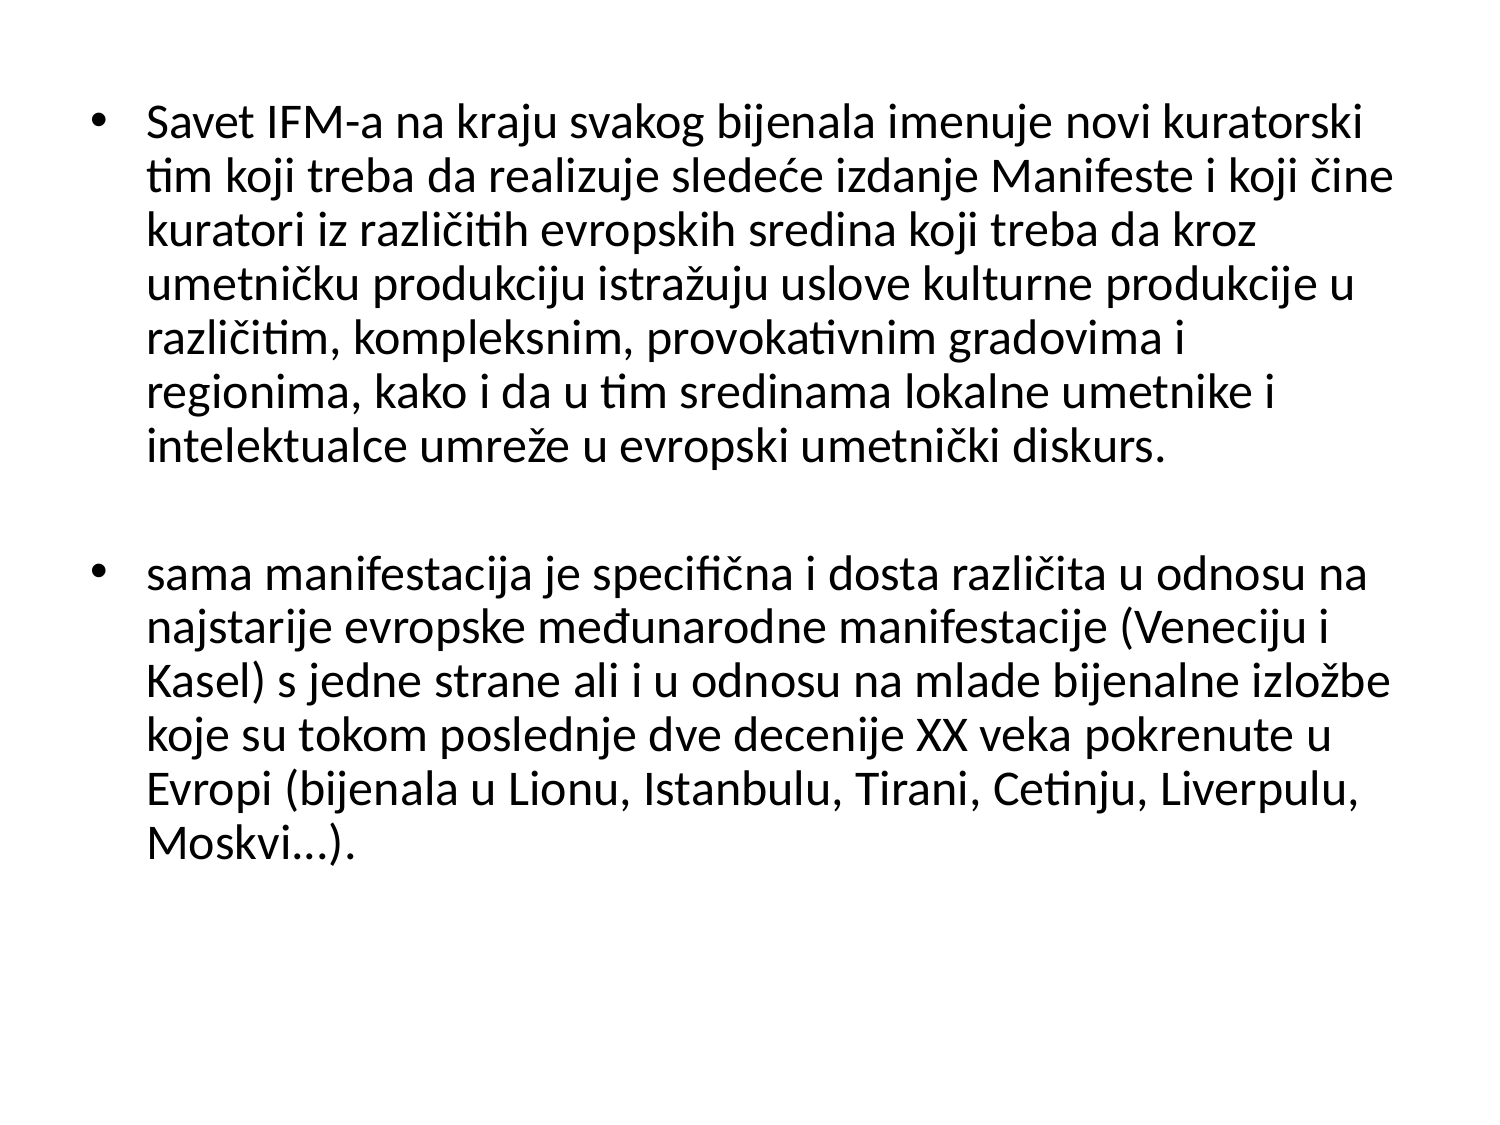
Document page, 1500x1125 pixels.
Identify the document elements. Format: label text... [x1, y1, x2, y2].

list Savet IFM-a na kraju svakog bijenala imenuje novi kuratorski tim koji treba da realizuje sledeće izdanje Manifeste i koji čine kuratori iz različitih evropskih sredina koji treba da kroz umetničku produkciju istražuju uslove kulturne produkcije u različitim, kompleksnim, provokativnim gradovima i regionima, kako i da u tim sredinama lokalne umetnike i intelektualce umreže u evropski umetnički diskurs. sama manifestacija je specifična i dosta različita u odnosu na najstarije evropske međunarodne manifestacije (Veneciju i Kasel) s jedne strane ali i u odnosu na mlade bijenalne izložbe koje su tokom poslednje dve decenije XX veka pokrenute u Evropi (bijenala u Lionu, Istanbulu, Tirani, Cetinju, Liverpulu, Moskvi...). [75, 87, 1425, 1005]
